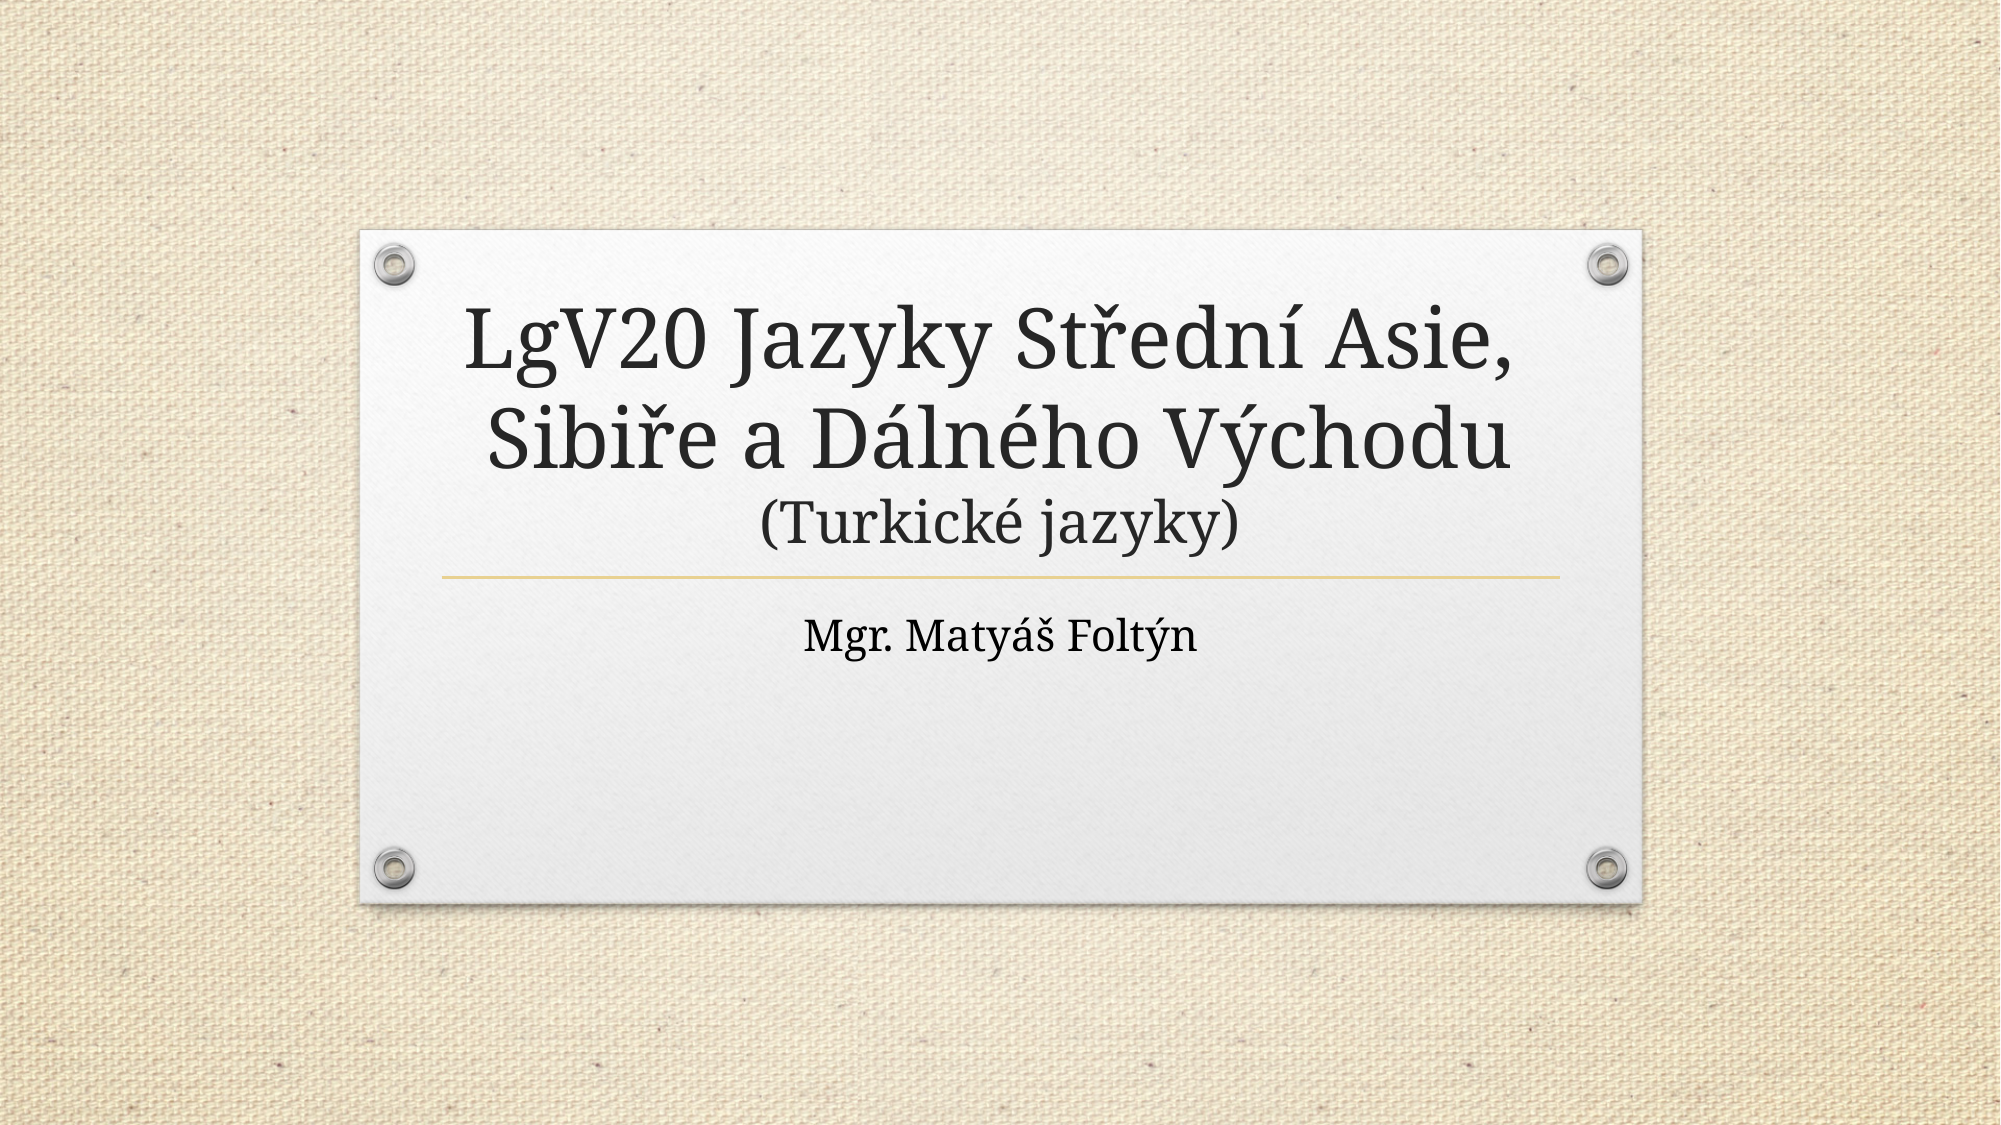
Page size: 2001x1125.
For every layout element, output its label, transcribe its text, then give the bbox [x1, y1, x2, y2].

subtitle Mgr. Matyáš Foltýn [441, 600, 1560, 817]
picture [0, 0, 2001, 1125]
title LgV20 Jazyky Střední Asie, Sibiře a Dálného Východu (Turkické jazyky) [418, 249, 1582, 563]
